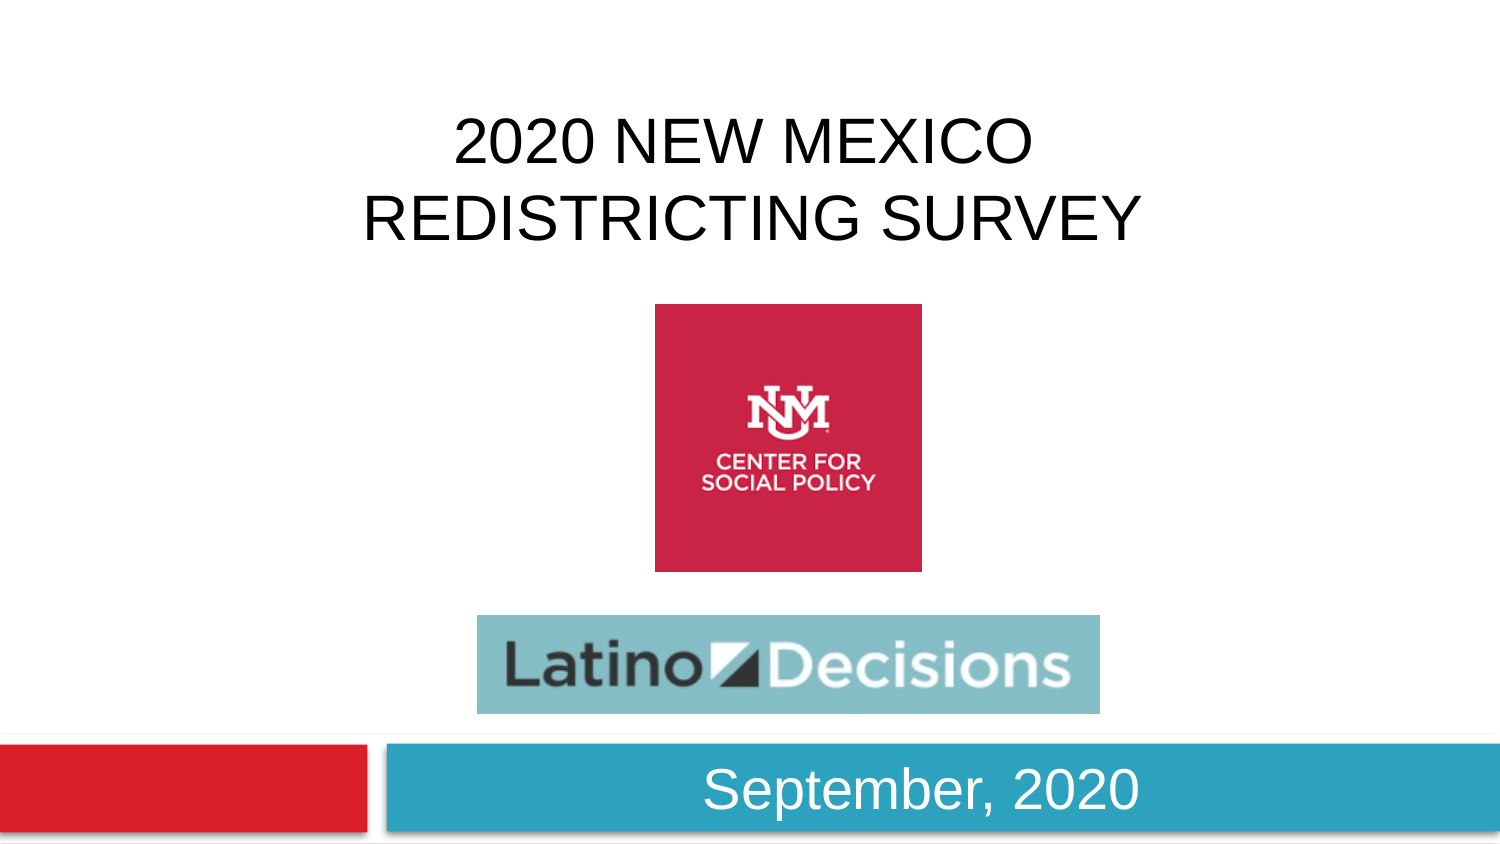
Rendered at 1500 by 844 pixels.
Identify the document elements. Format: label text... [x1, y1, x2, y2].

picture [476, 614, 1101, 714]
title 2020 New Mexico Redistricting survey [50, 92, 1457, 261]
picture [654, 304, 923, 572]
subtitle September, 2020 [387, 744, 1457, 829]
